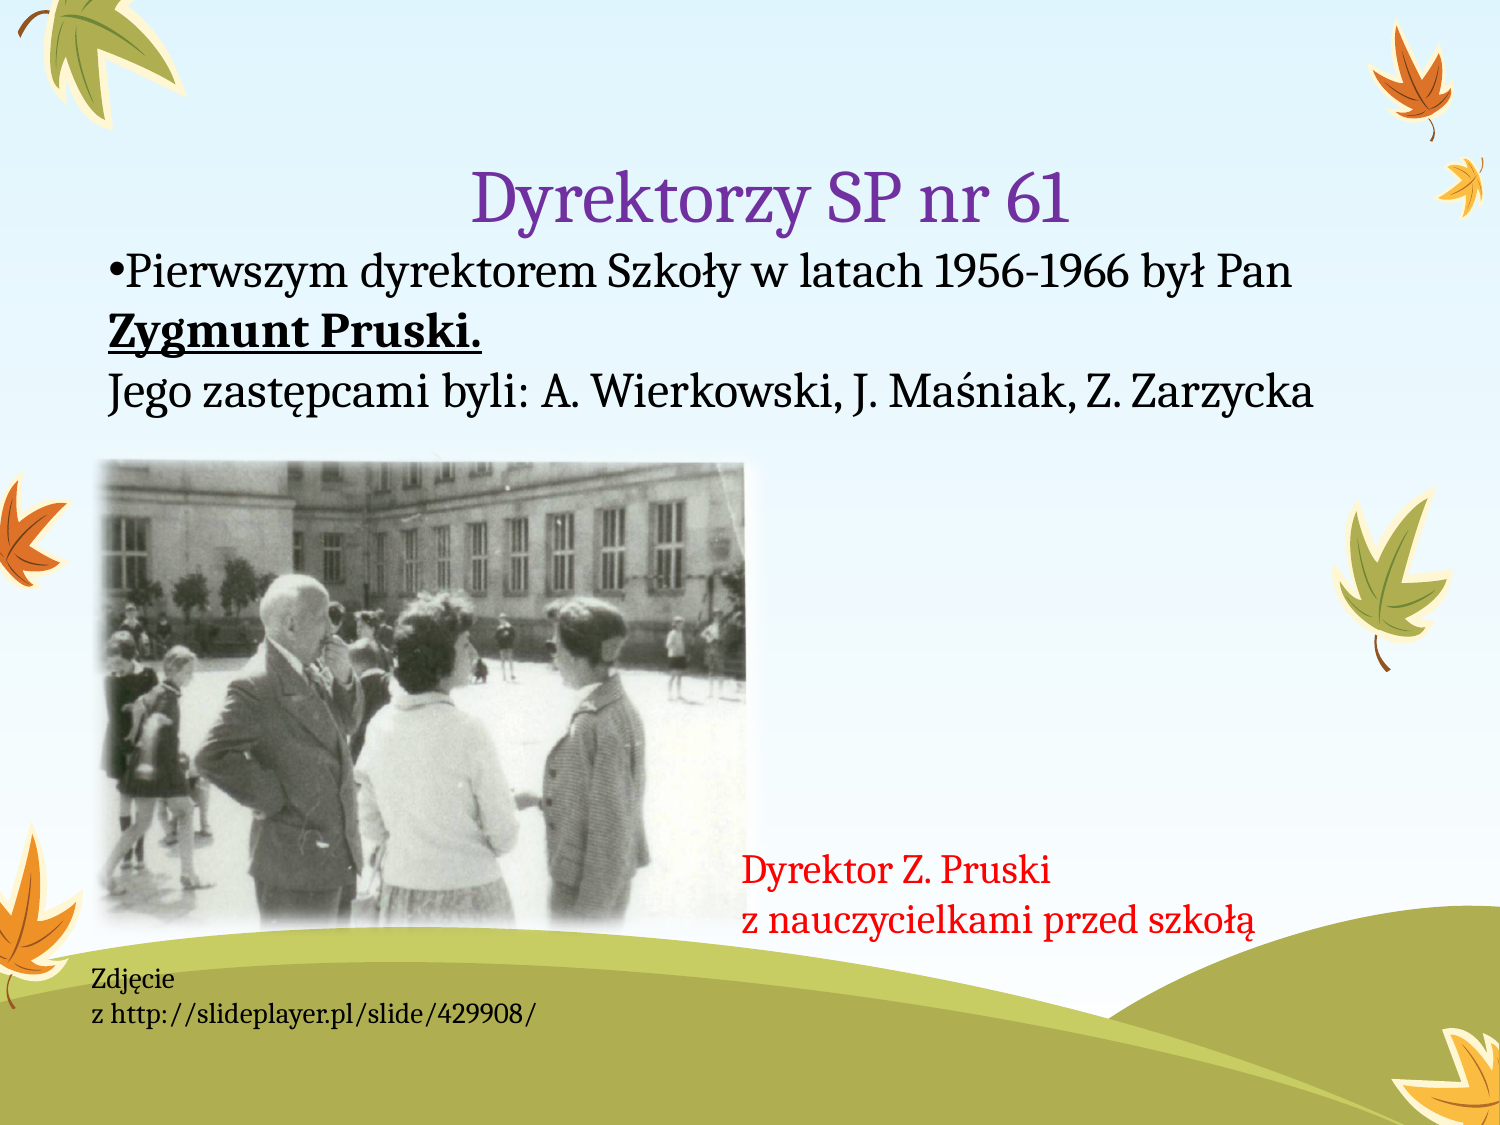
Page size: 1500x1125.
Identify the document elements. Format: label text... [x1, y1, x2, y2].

text_box Zdjęcie z http://slideplayer.pl/slide/429908/ [76, 952, 739, 1037]
text_box Dyrektorzy SP nr 61 Pierwszym dyrektorem Szkoły w latach 1956-1966 był Pan Zygmunt Pruski. Jego zastępcami byli: A. Wierkowski, J. Maśniak, Z. Zarzycka [93, 140, 1447, 556]
picture [88, 444, 774, 937]
text_box Dyrektor Z. Pruski z nauczycielkami przed szkołą [726, 834, 1317, 949]
